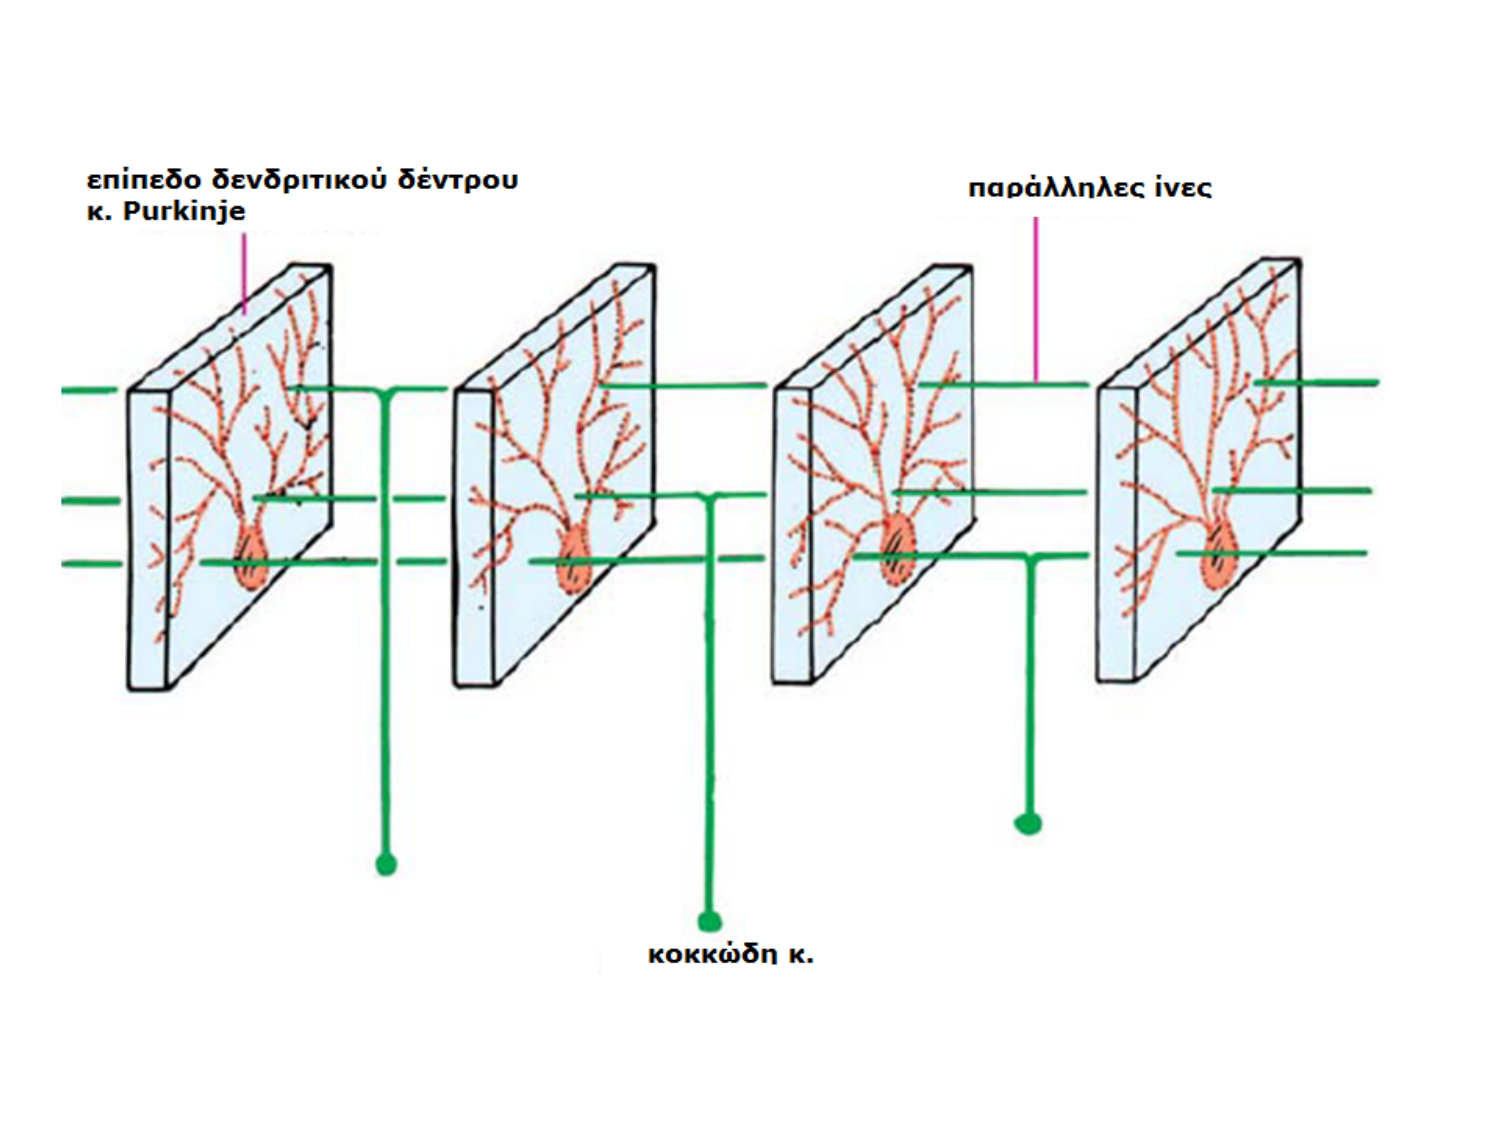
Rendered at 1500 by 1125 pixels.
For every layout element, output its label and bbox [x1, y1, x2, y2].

picture [59, 103, 1441, 1022]
